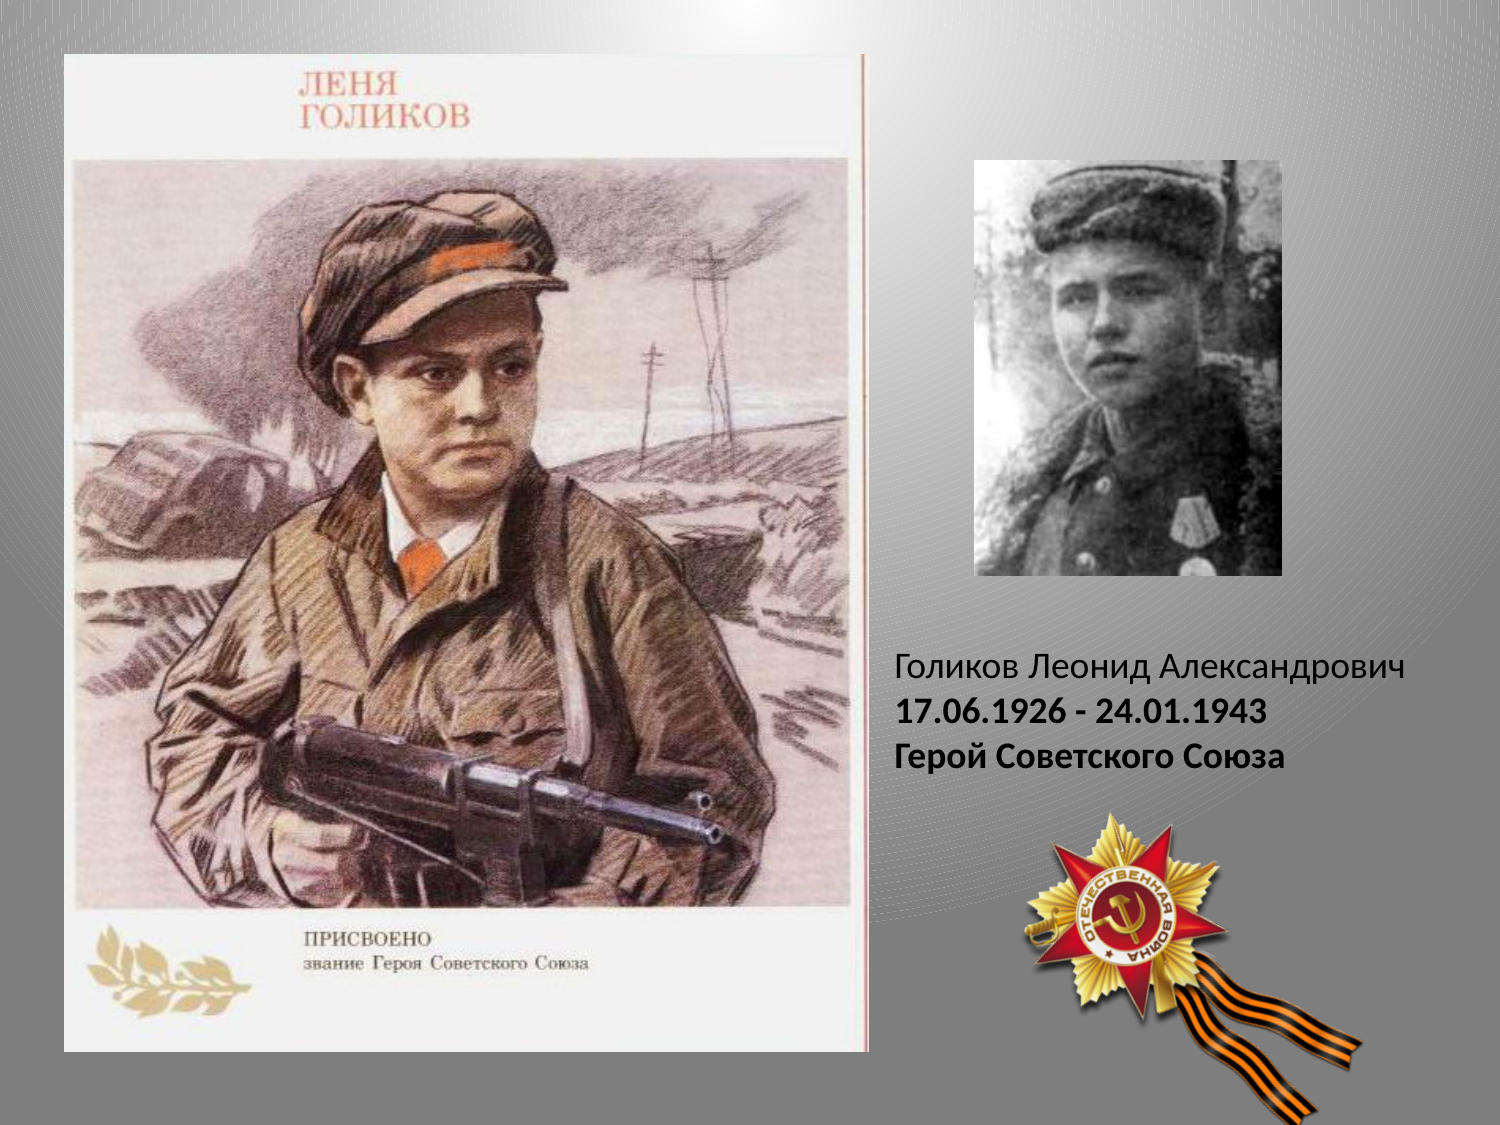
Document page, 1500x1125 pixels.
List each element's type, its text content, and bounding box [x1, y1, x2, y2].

text_box Голиков Леонид Александрович 17.06.1926 - 24.01.1943 Герой Советского Союза [879, 633, 1459, 784]
picture [984, 773, 1416, 1125]
picture [64, 54, 869, 1052]
picture [974, 160, 1282, 576]
